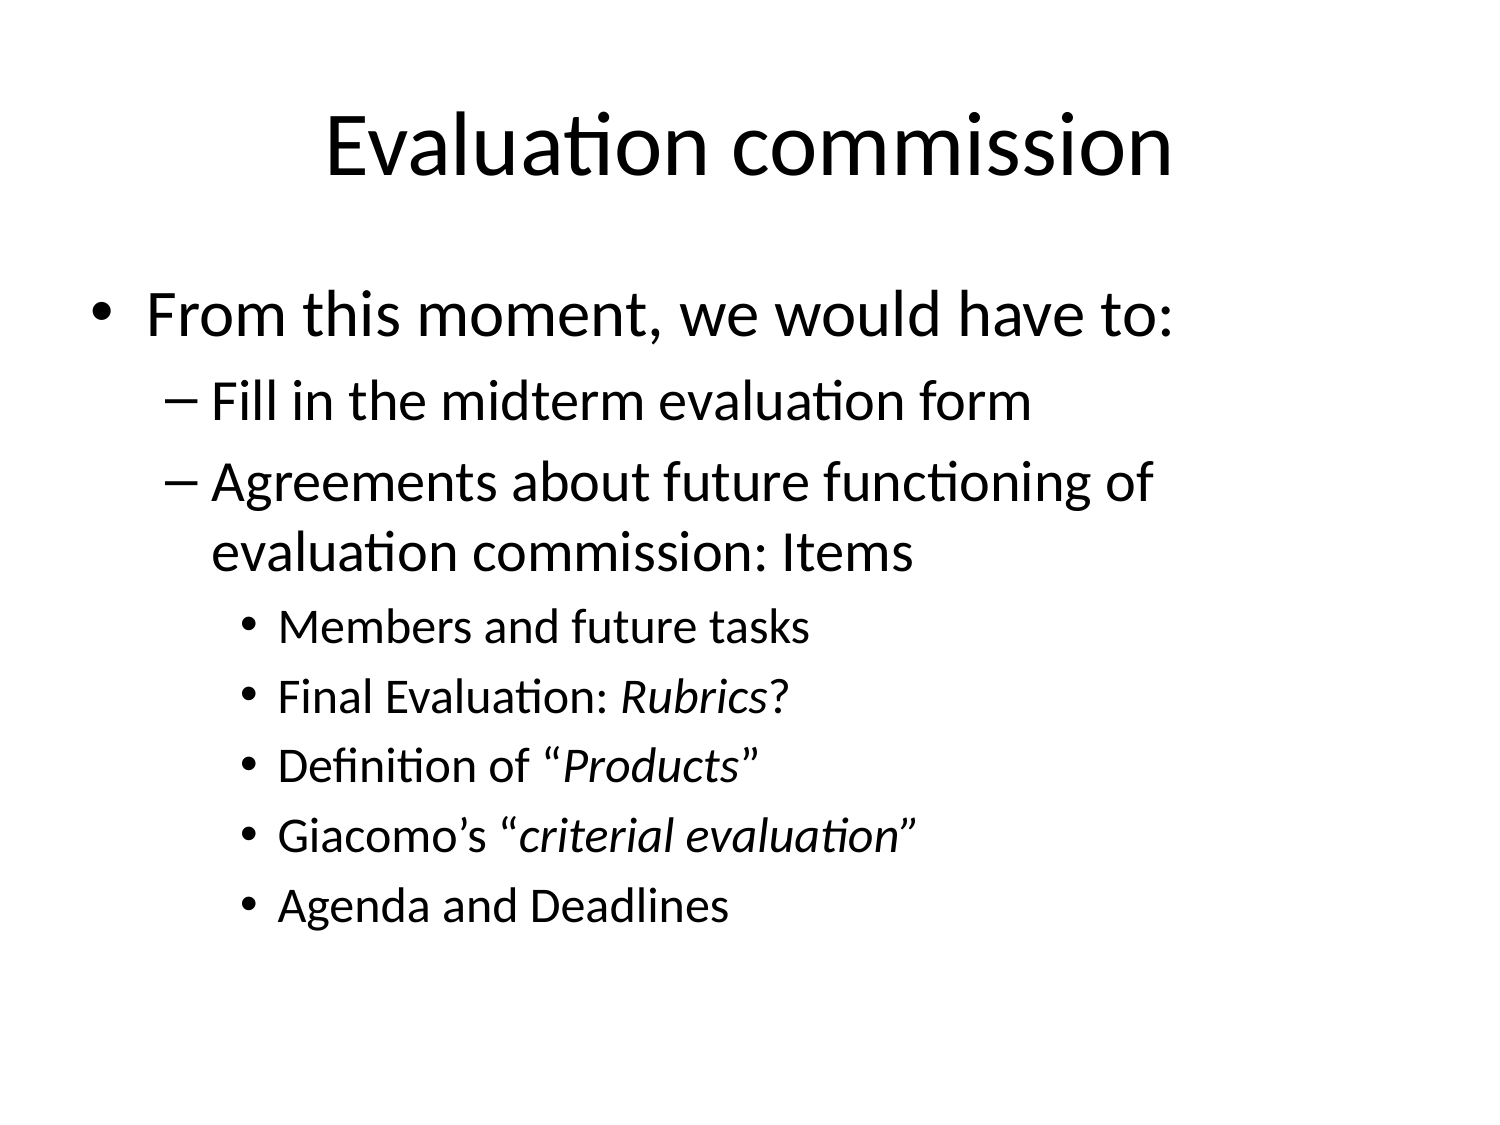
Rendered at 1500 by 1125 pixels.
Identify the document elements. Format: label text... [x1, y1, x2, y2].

title Evaluation commission [75, 45, 1425, 233]
list From this moment, we would have to: Fill in the midterm evaluation form Agreements about future functioning of evaluation commission: Items Members and future tasks Final Evaluation: Rubrics? Definition of “Products” Giacomo’s “criterial evaluation” Agenda and Deadlines [75, 262, 1425, 1005]
